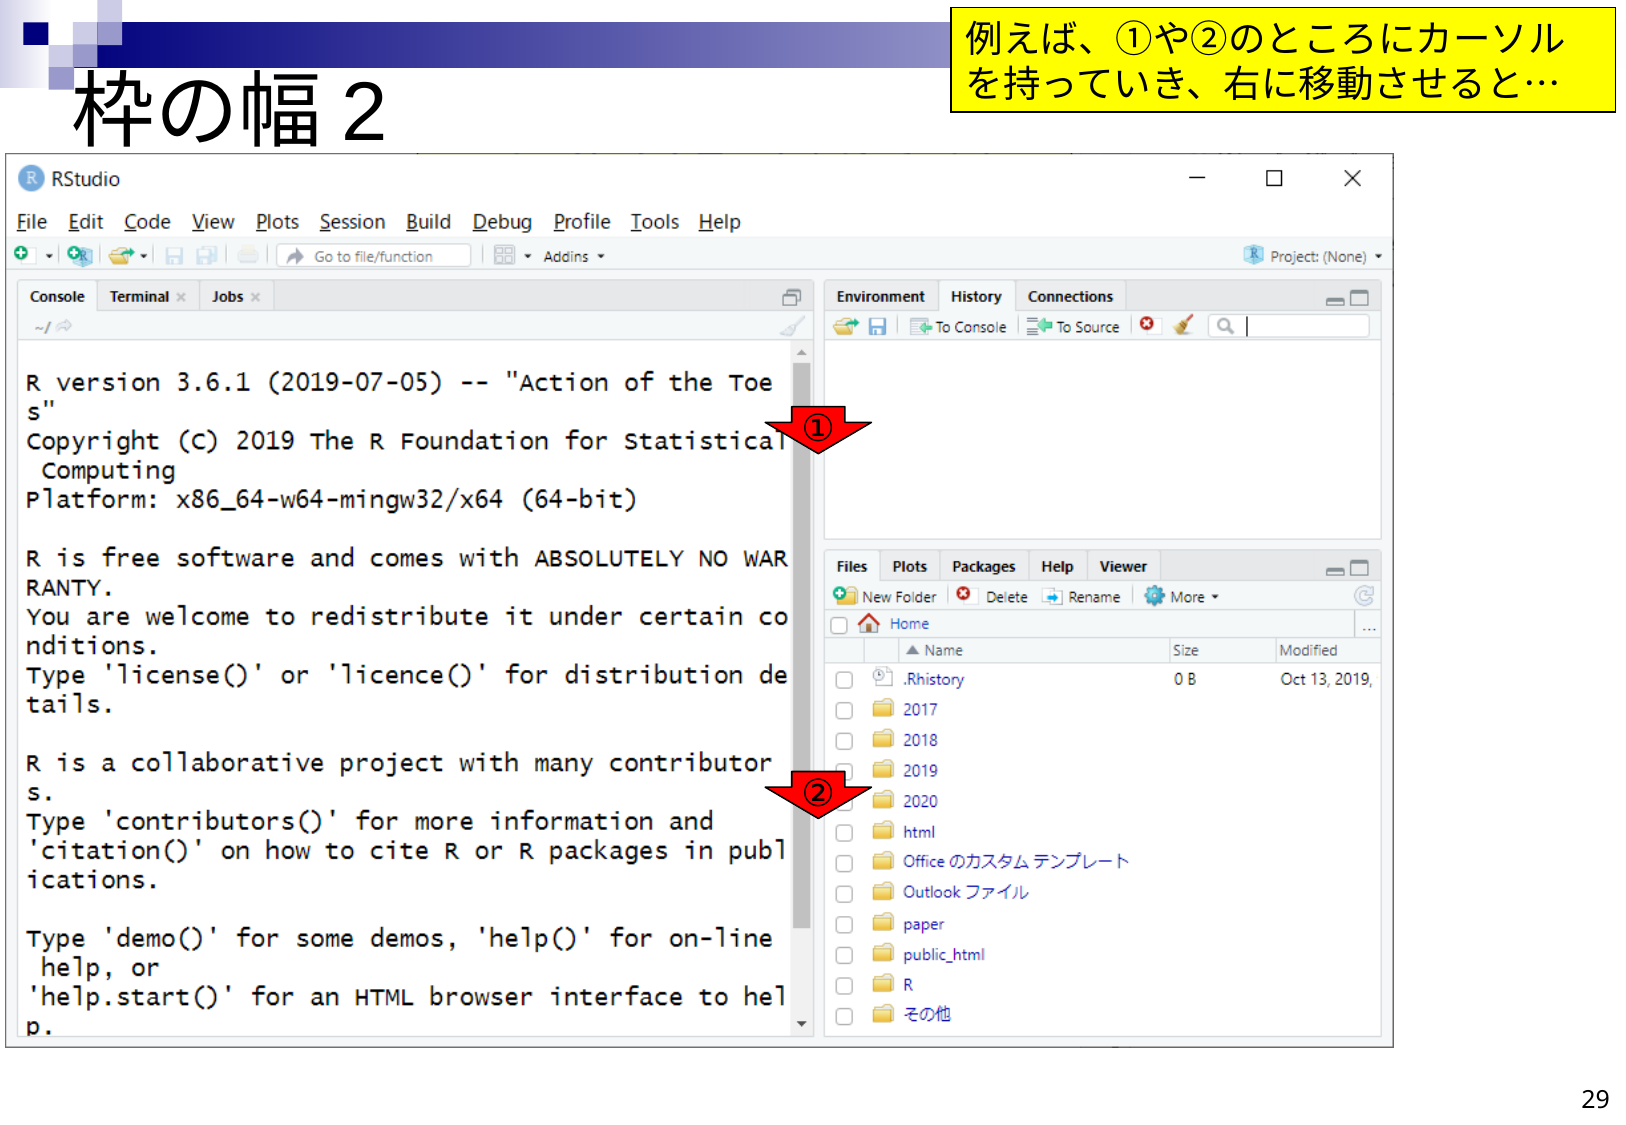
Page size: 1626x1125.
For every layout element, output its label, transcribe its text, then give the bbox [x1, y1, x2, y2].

picture [5, 153, 1394, 1048]
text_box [764, 396, 872, 458]
text_box 例えば、①や②のところにカーソルを持っていき、右に移動させると… [950, 7, 1616, 113]
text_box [764, 761, 872, 823]
slide_number 29 [1245, 1049, 1625, 1125]
title 枠の幅2 [56, 30, 1568, 185]
